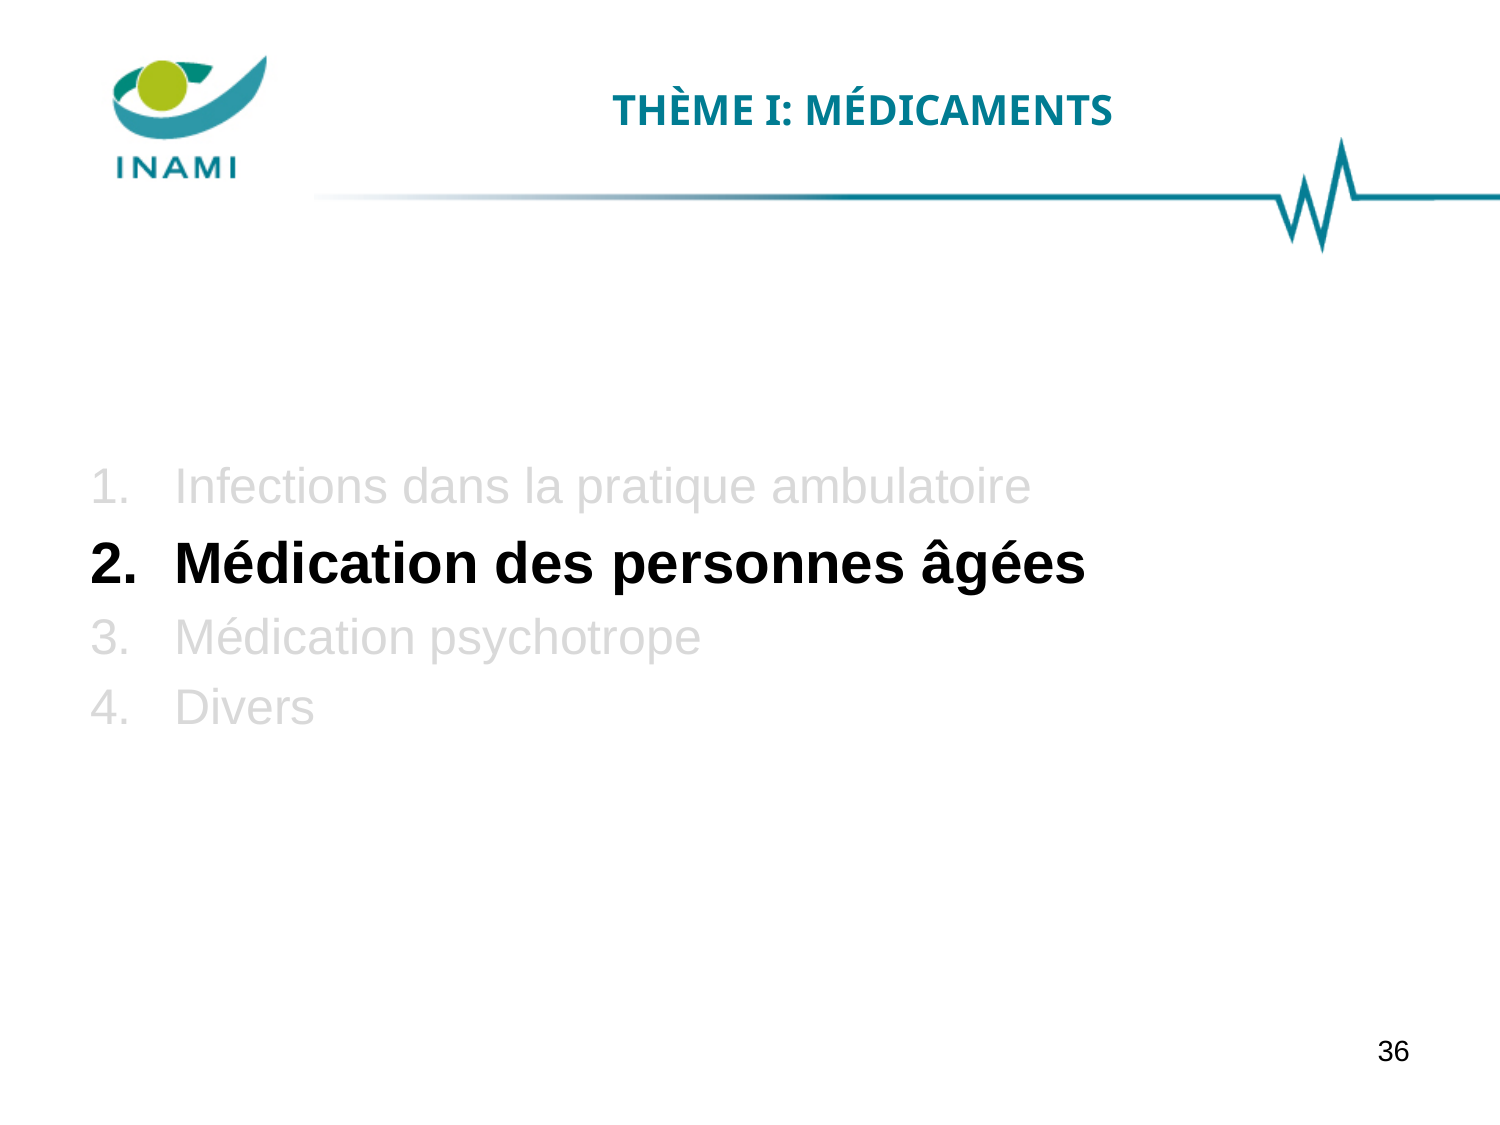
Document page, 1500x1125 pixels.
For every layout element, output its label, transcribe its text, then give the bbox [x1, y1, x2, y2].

picture [53, 6, 1500, 255]
slide_number 36 [1074, 1024, 1425, 1103]
title THÈME I: MÉDICAMENTS [301, 45, 1425, 173]
text_box Infections dans la pratique ambulatoire Médication des personnes âgées Médication psychotrope Divers [74, 262, 1425, 1005]
